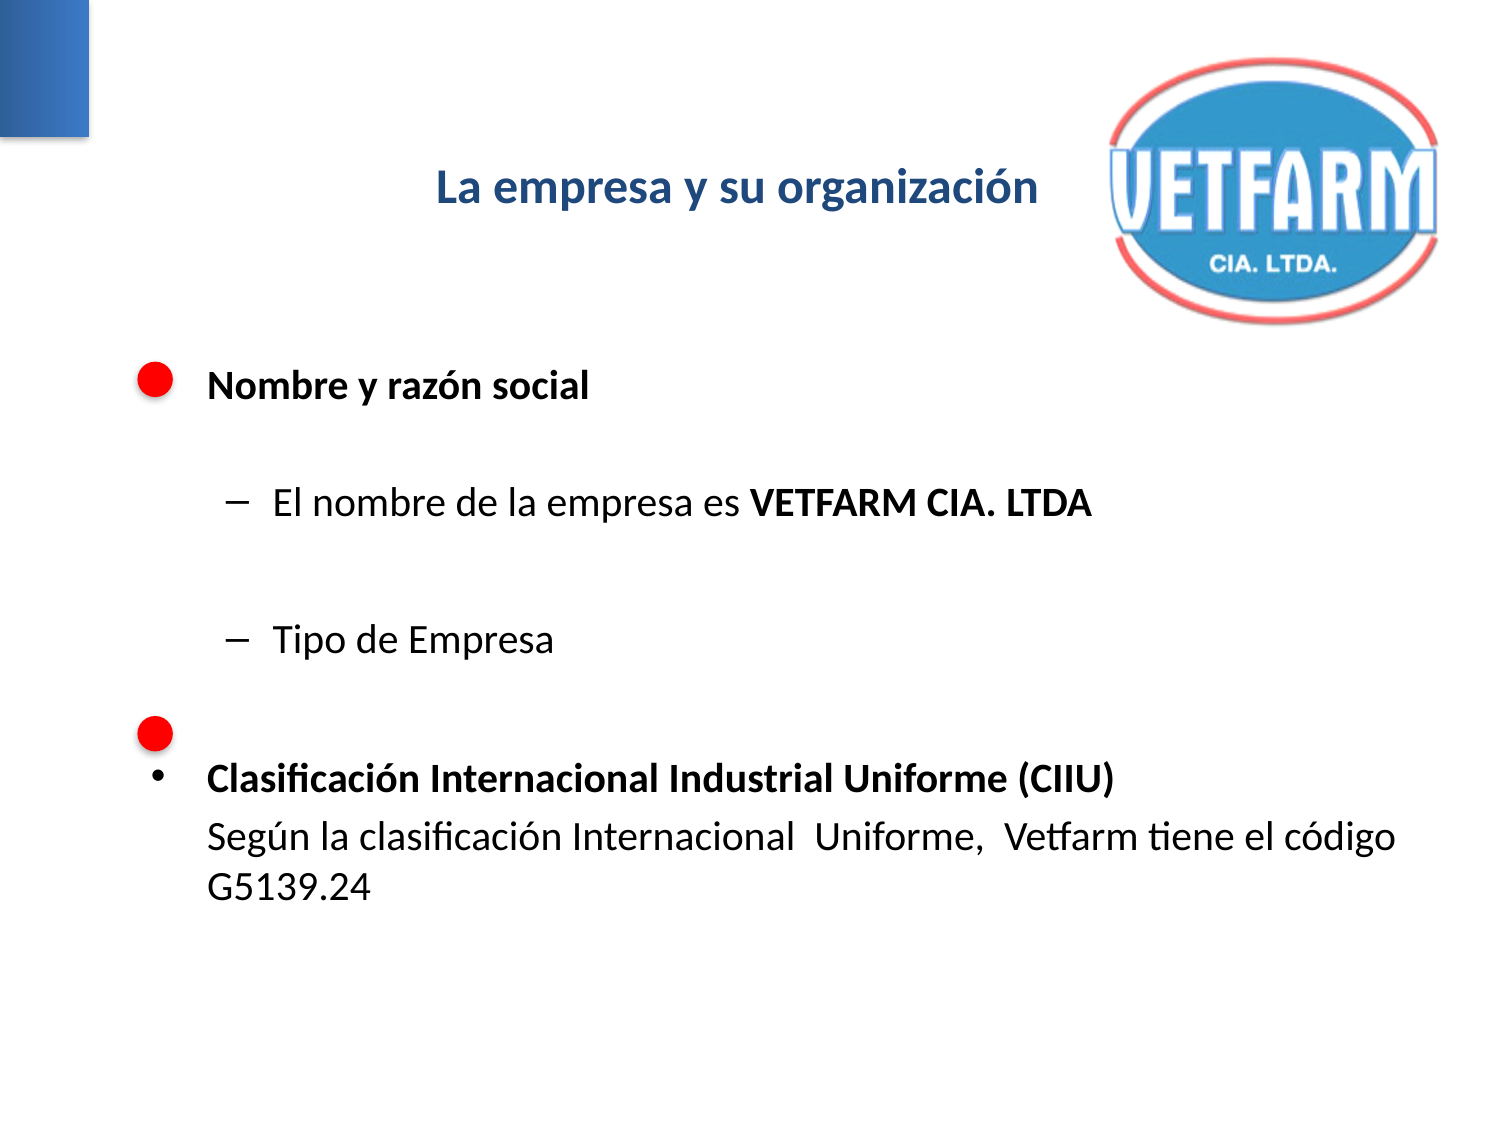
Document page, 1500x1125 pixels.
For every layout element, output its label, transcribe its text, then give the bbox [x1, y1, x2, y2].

list Nombre y razón social El nombre de la empresa es VETFARM CIA. LTDA Tipo de Empresa Clasificación Internacional Industrial Uniforme (CIIU) Según la clasificación Internacional Uniforme, Vetfarm tiene el código G5139.24 [135, 349, 1486, 1093]
text_box [135, 359, 175, 400]
picture [1080, 30, 1465, 352]
title La empresa y su organización [360, 90, 1075, 278]
text_box [135, 713, 175, 754]
text_box [0, 0, 89, 138]
